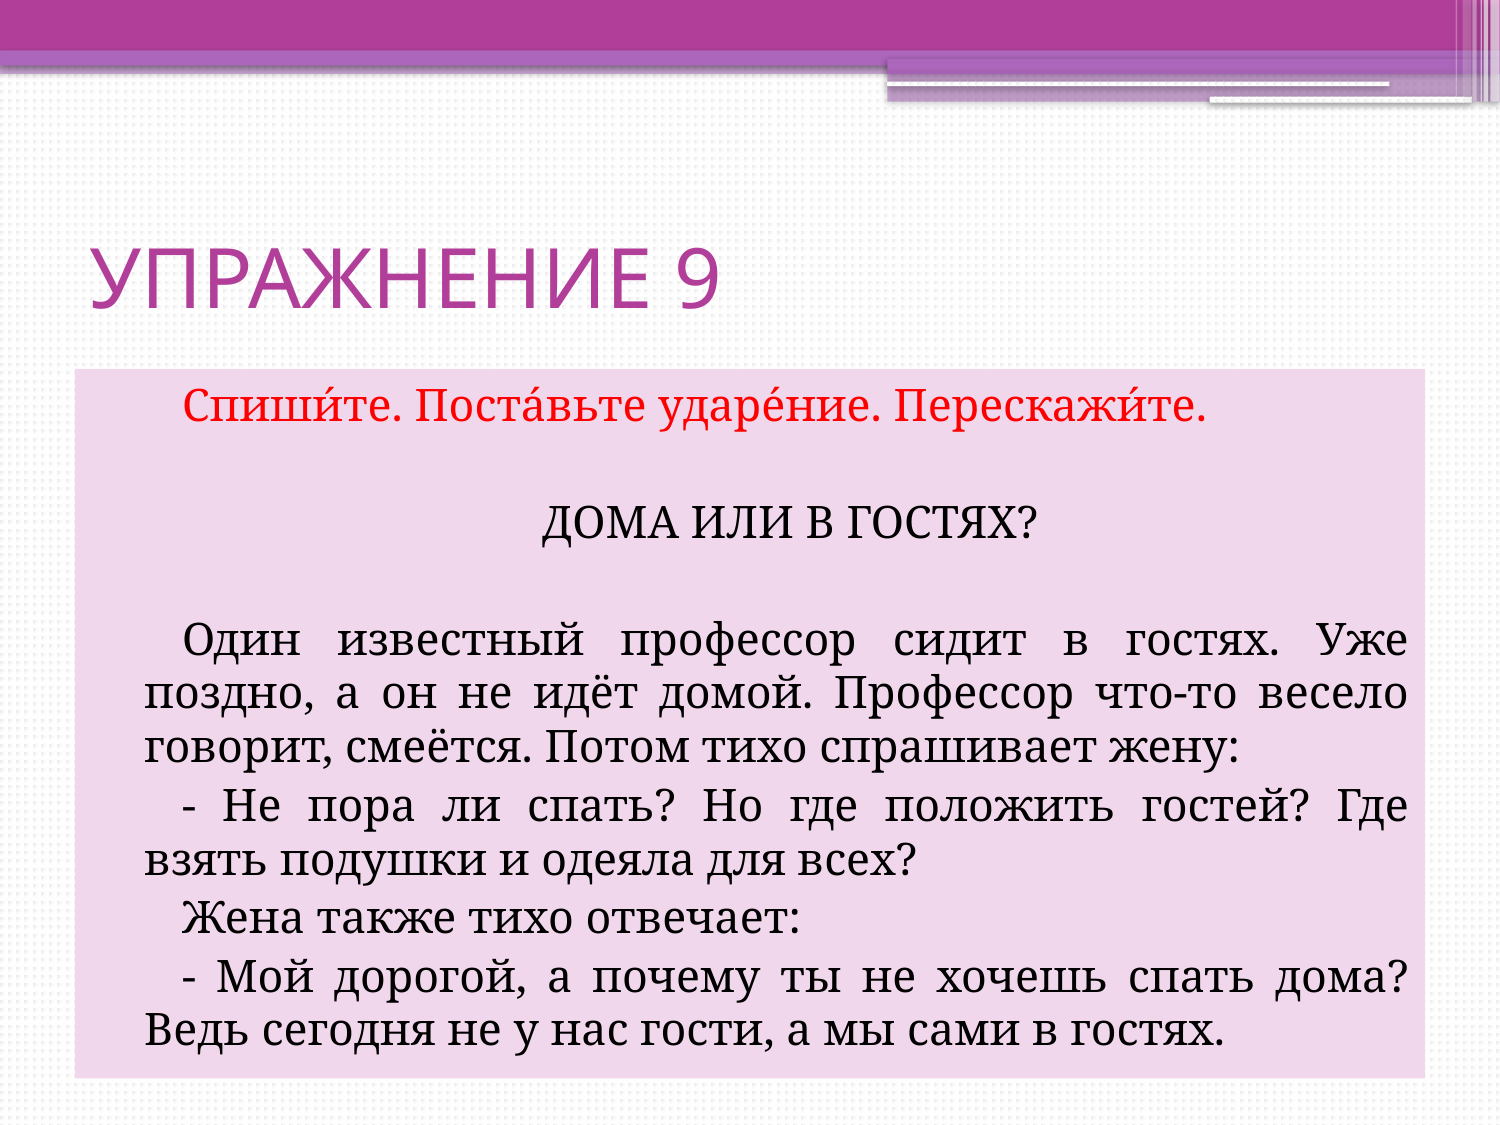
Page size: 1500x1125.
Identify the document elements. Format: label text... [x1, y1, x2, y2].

title УПРАЖНЕНИЕ 9 [75, 187, 1425, 363]
list Спиши́те. Поста́вьте ударе́ние. Перескажи́те. ДОМА ИЛИ В ГОСТЯХ? Один известный профессор сидит в гостях. Уже поздно, а он не идёт домой. Профессор что-то весело говорит, смеётся. Потом тихо спрашивает жену: - Не пора ли спать? Но где положить гостей? Где взять подушки и одеяла для всех? Жена также тихо отвечает: - Мой дорогой, а почему ты не хочешь спать дома? Ведь сегодня не у нас гости, а мы сами в гостях. [75, 368, 1425, 1079]
